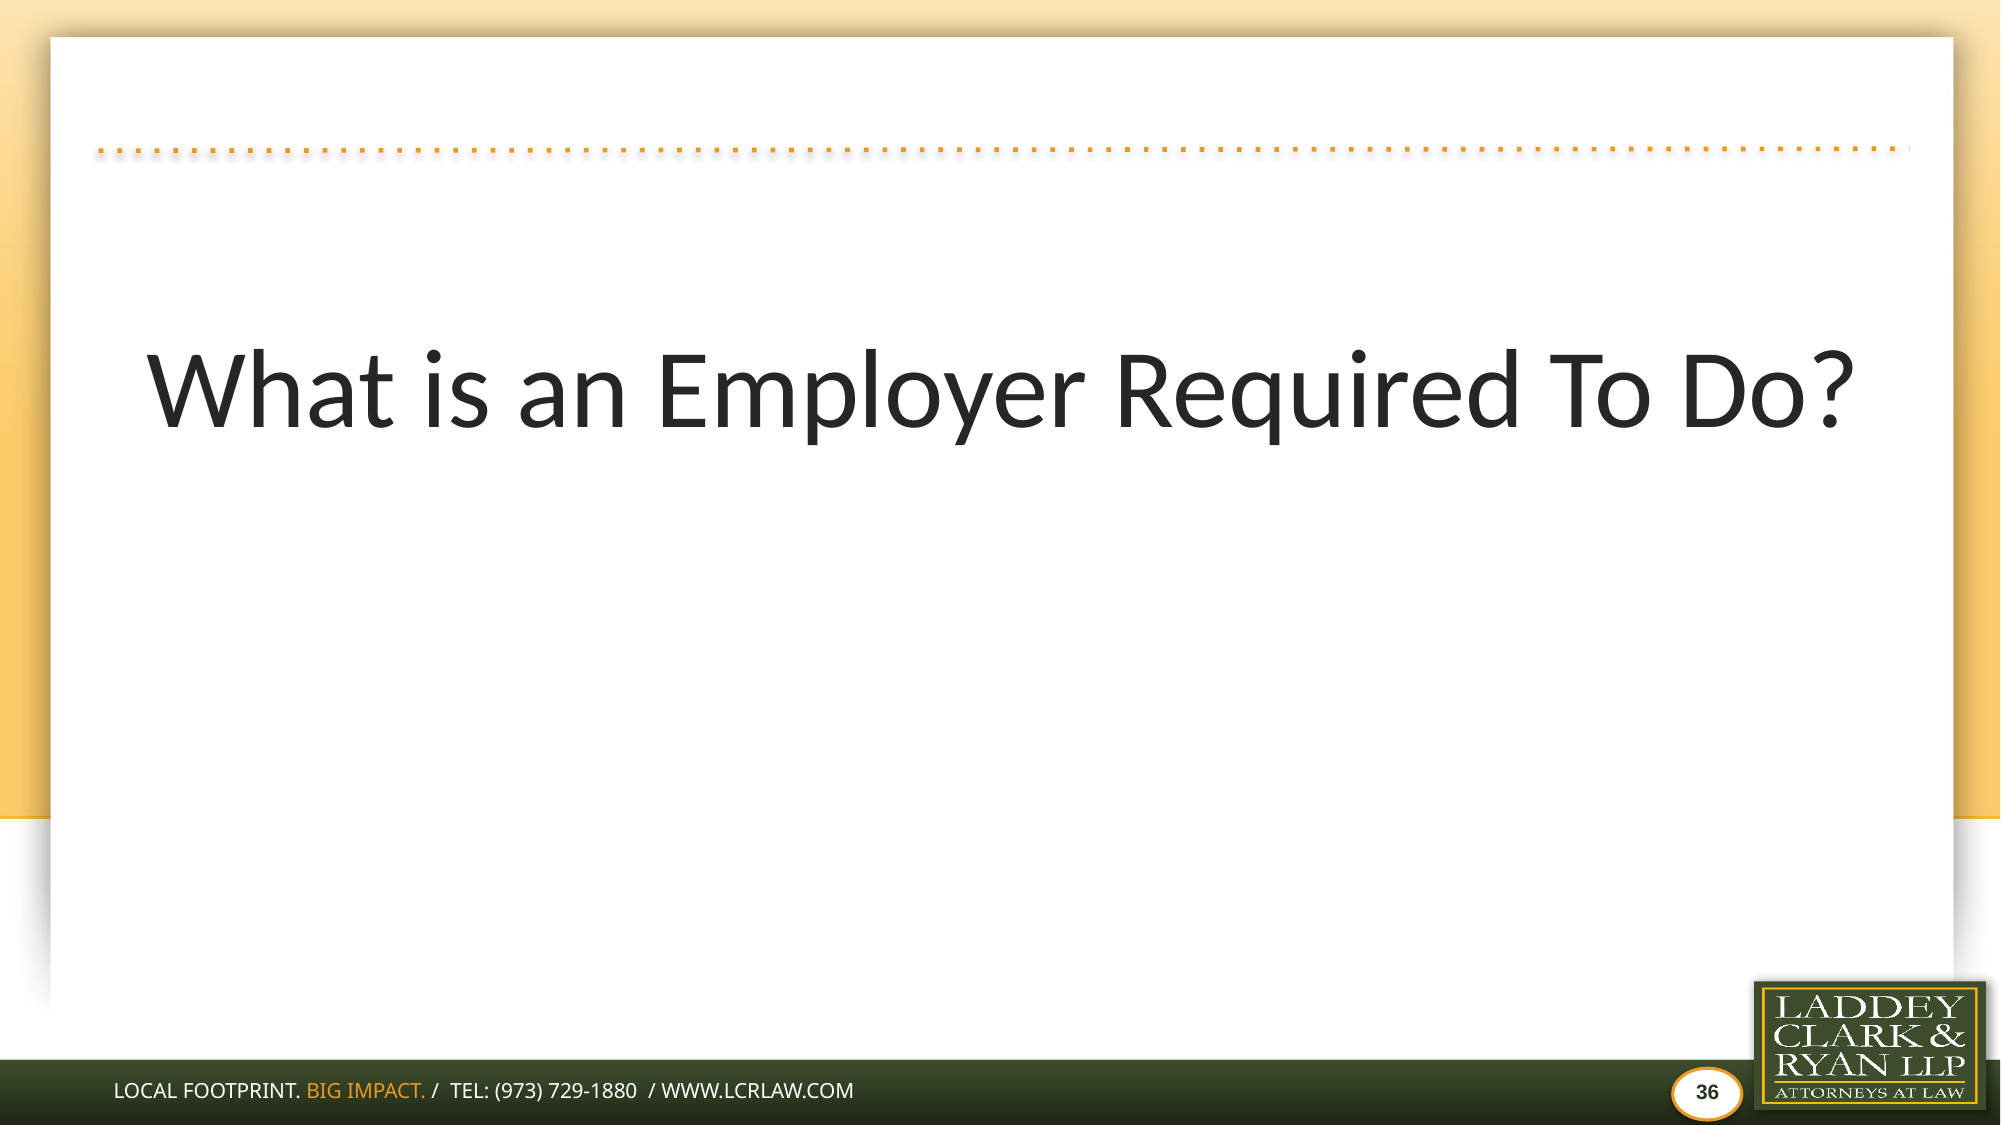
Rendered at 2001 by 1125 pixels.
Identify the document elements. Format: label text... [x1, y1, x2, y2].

picture [0, 0, 2001, 1125]
list What is an Employer Required To Do? [98, 155, 1910, 1031]
